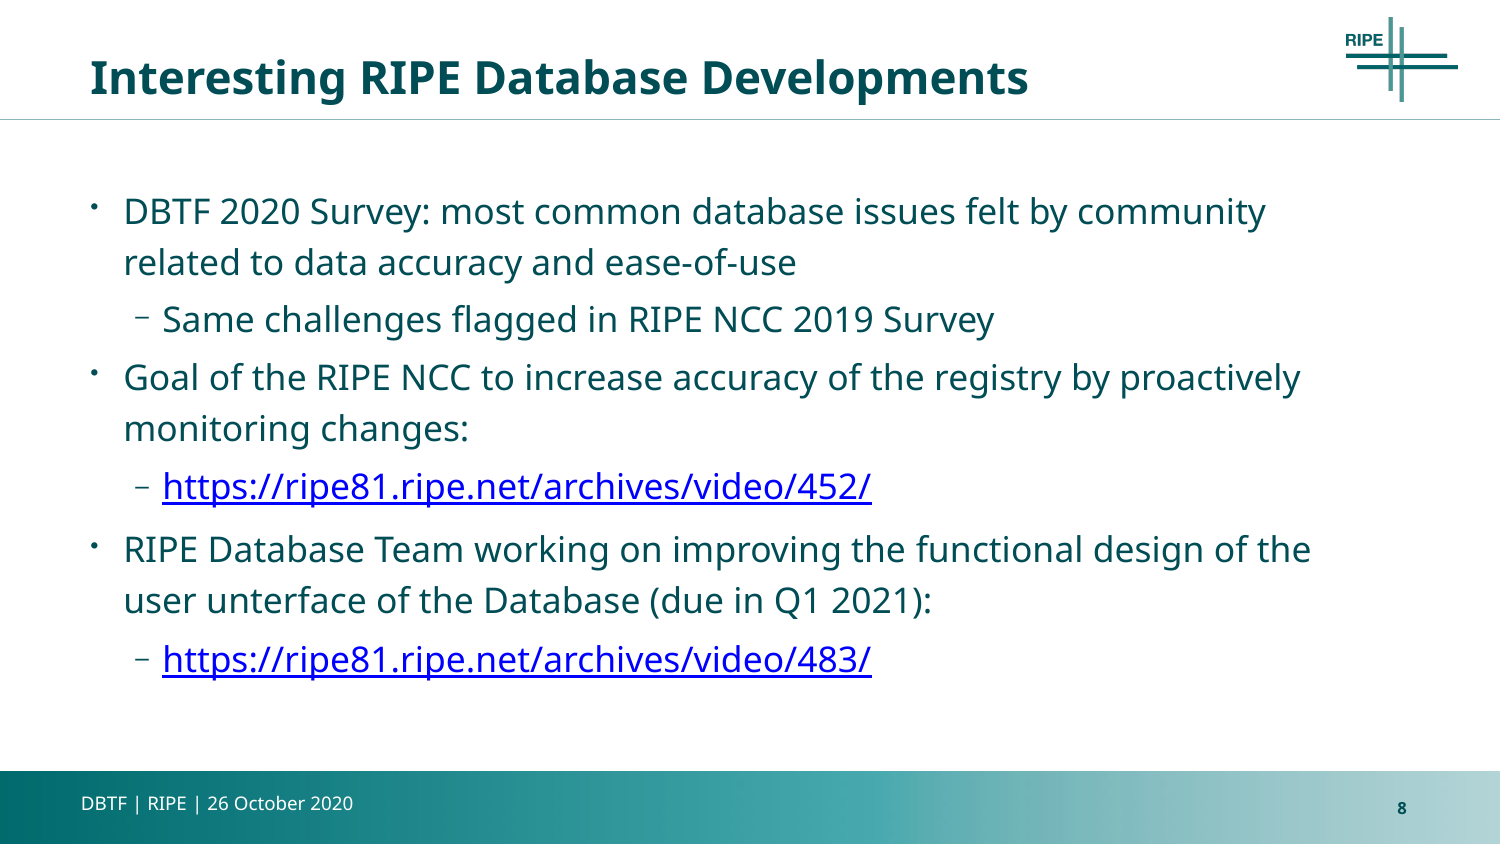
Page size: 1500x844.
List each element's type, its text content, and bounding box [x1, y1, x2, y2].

title Interesting RIPE Database Developments [81, 24, 1091, 113]
text_box DBTF | RIPE | 26 October 2020 [69, 791, 1124, 815]
picture [0, 771, 1500, 844]
slide_number 8 [1388, 789, 1416, 827]
list DBTF 2020 Survey: most common database issues felt by community related to data accuracy and ease-of-use Same challenges flagged in RIPE NCC 2019 Survey Goal of the RIPE NCC to increase accuracy of the registry by proactively monitoring changes: https://ripe81.ripe.net/archives/video/452/ RIPE Database Team working on improving the functional design of the user unterface of the Database (due in Q1 2021): https://ripe81.ripe.net/archives/video/483/ [81, 171, 1337, 765]
picture [1346, 17, 1458, 102]
